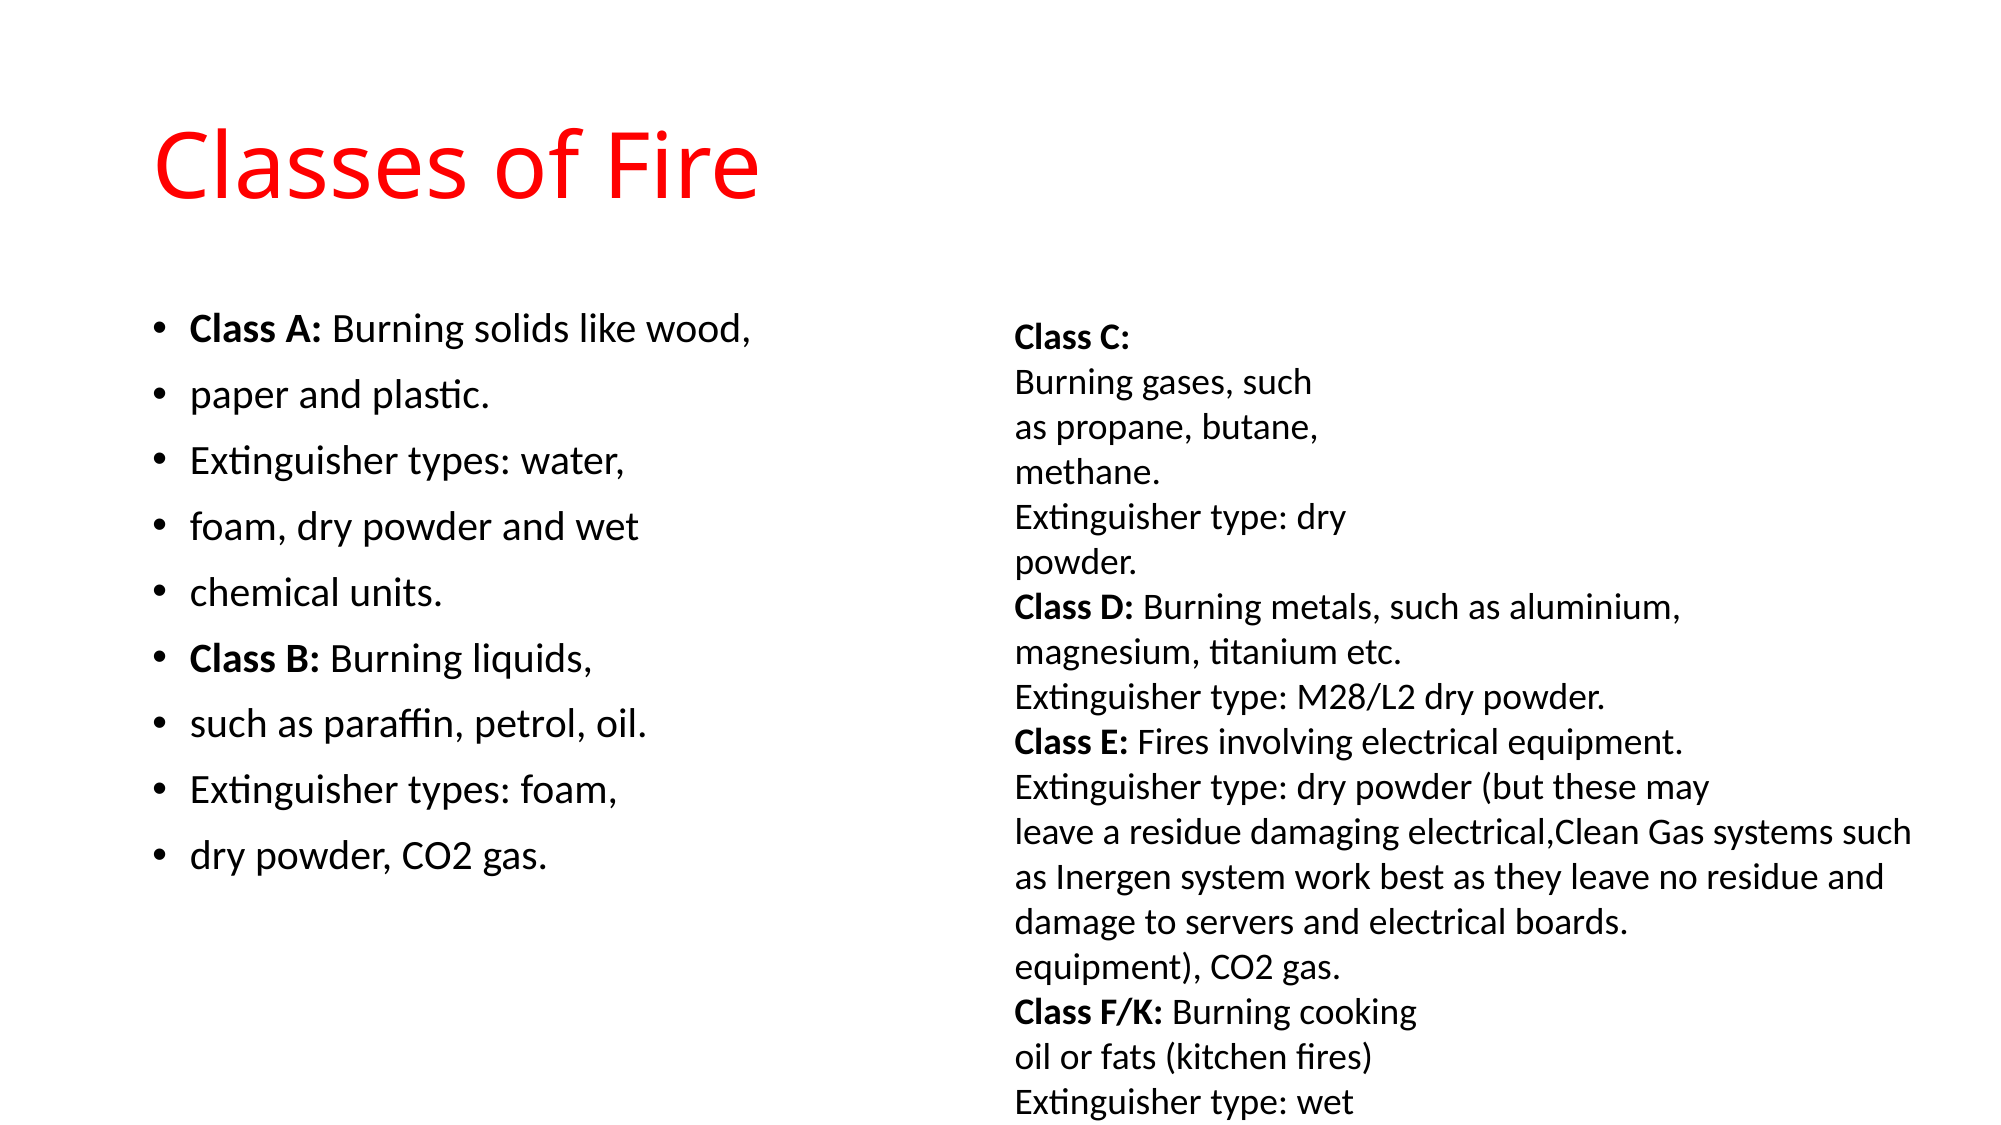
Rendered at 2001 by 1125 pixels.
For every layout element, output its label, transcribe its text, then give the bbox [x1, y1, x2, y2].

list Class A: Burning solids like wood, paper and plastic. Extinguisher types: water, foam, dry powder and wet chemical units. Class B: Burning liquids, such as paraffin, petrol, oil. Extinguisher types: foam, dry powder, CO2 gas. [137, 299, 855, 896]
title Classes of Fire [137, 59, 1863, 278]
text_box Class C: Burning gases, such as propane, butane, methane. Extinguisher type: dry powder. Class D: Burning metals, such as aluminium, magnesium, titanium etc. Extinguisher type: M28/L2 dry powder. Class E: Fires involving electrical equipment. Extinguisher type: dry powder (but these may leave a residue damaging electrical,Clean Gas systems such as Inergen system work best as they leave no residue and damage to servers and electrical boards. equipment), CO2 gas. Class F/K: Burning cooking oil or fats (kitchen fires) Extinguisher type: wet chemical. [999, 304, 1963, 1125]
